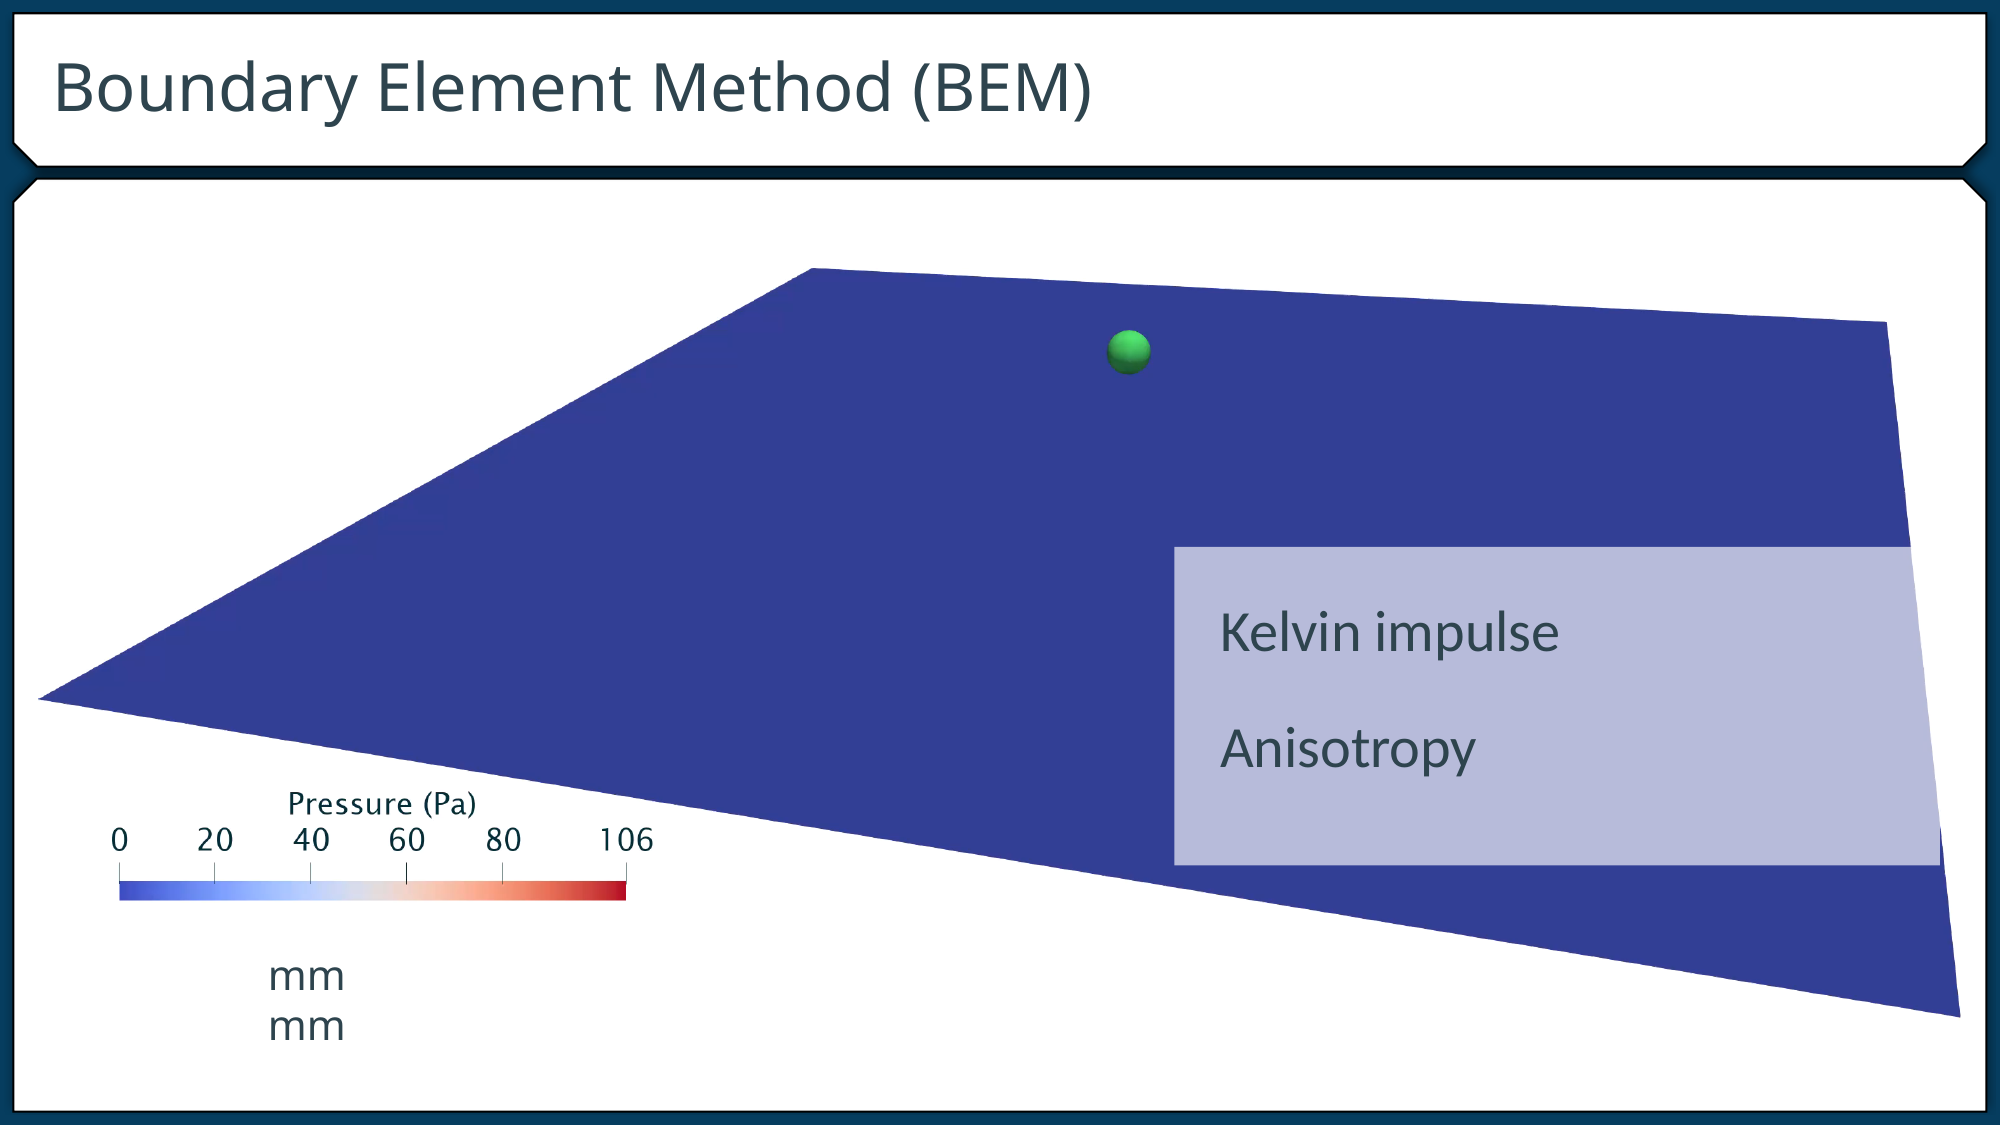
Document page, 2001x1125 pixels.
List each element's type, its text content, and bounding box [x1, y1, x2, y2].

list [37, 259, 1963, 1031]
title Boundary Element Method (BEM) [37, 13, 1963, 167]
